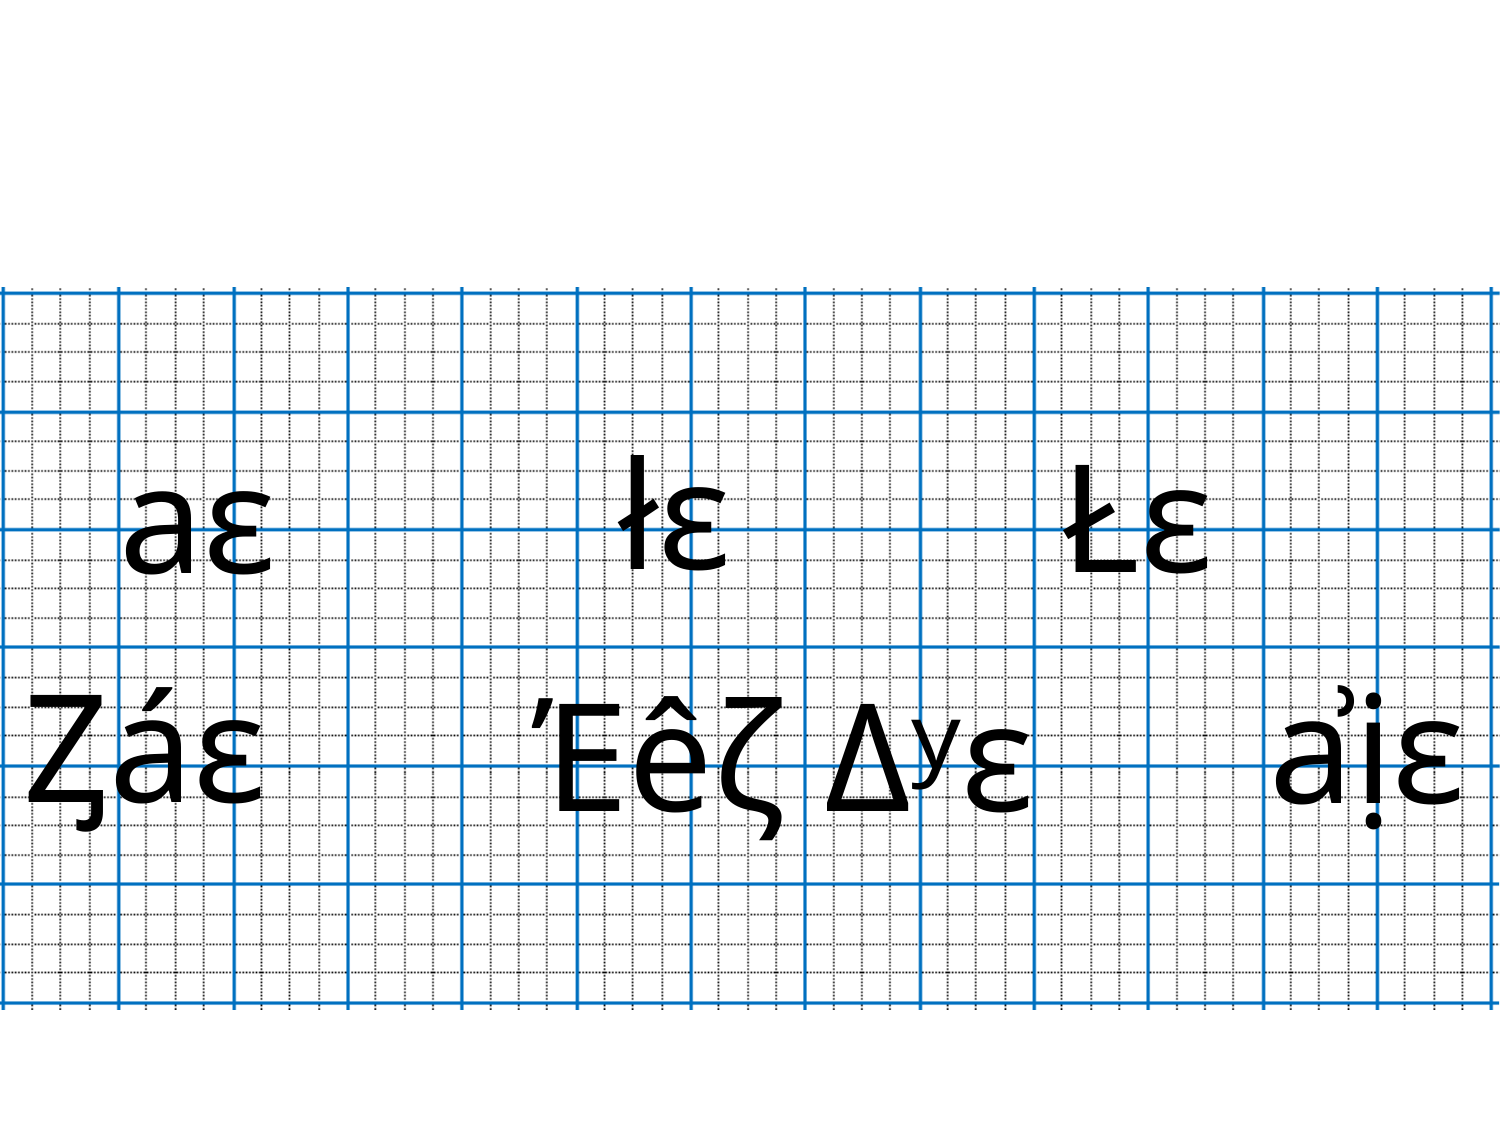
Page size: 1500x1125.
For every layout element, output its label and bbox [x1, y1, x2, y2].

picture [0, 286, 1500, 1011]
